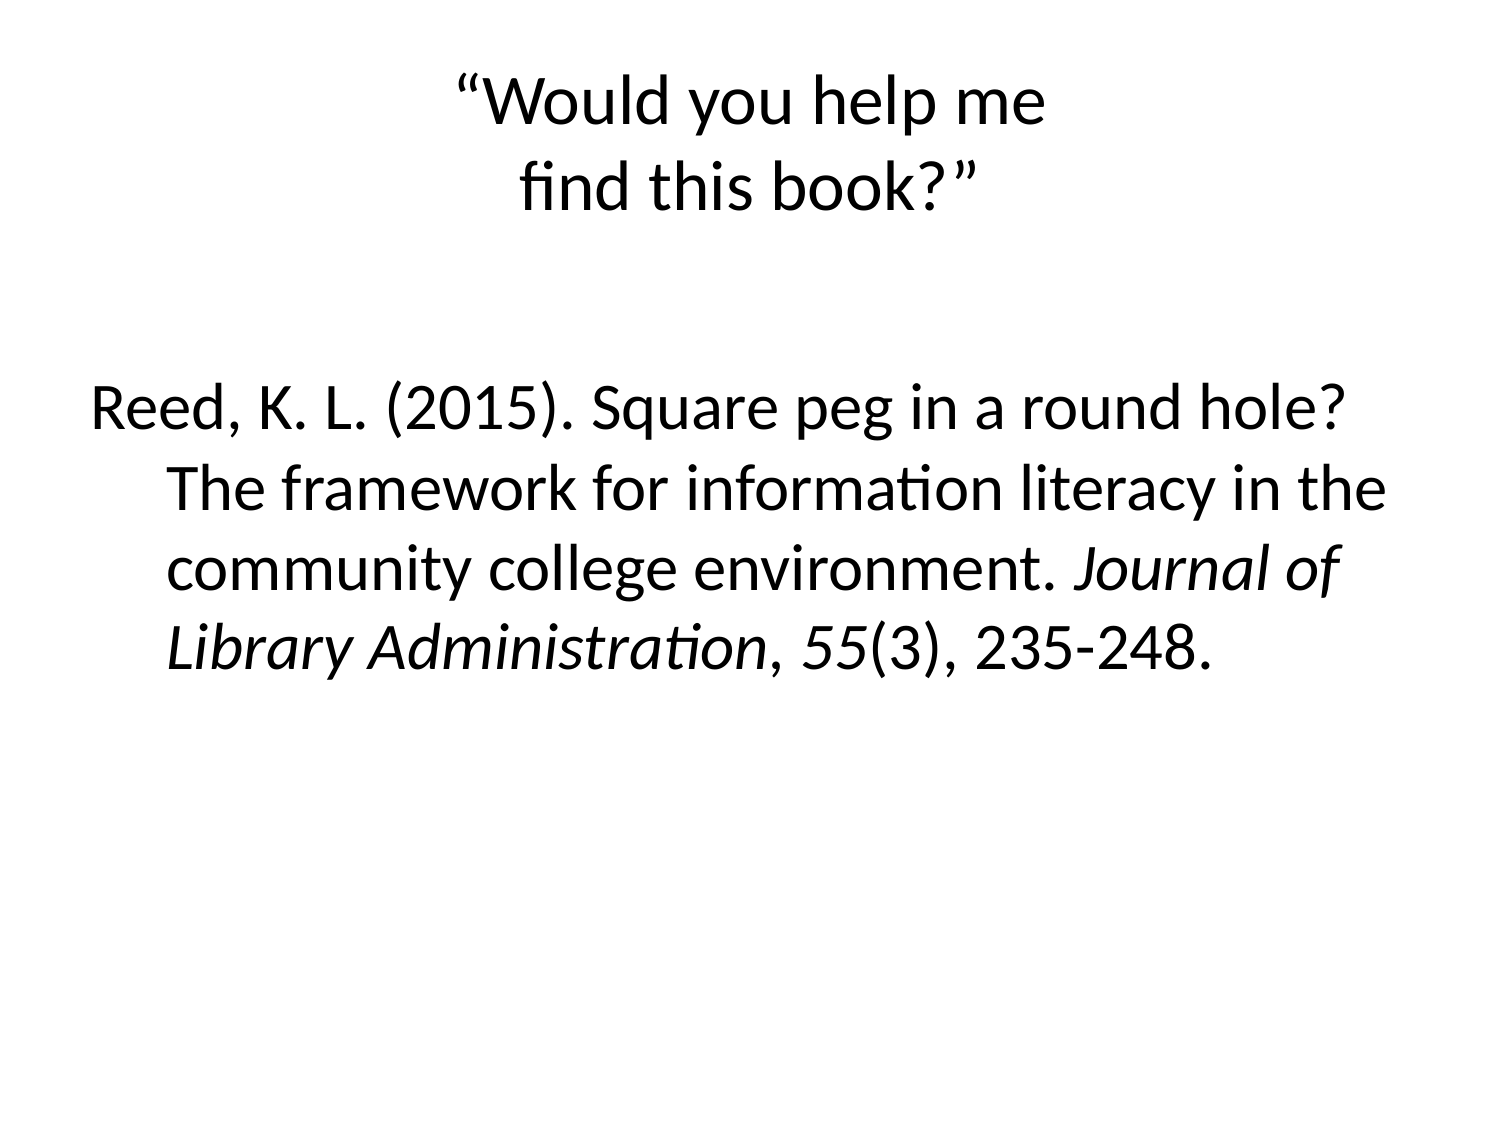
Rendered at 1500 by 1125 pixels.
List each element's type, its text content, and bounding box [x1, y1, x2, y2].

title “Would you help me find this book?” [75, 45, 1425, 233]
list Reed, K. L. (2015). Square peg in a round hole? The framework for information literacy in the community college environment. Journal of Library Administration, 55(3), 235-248. [75, 262, 1425, 1005]
